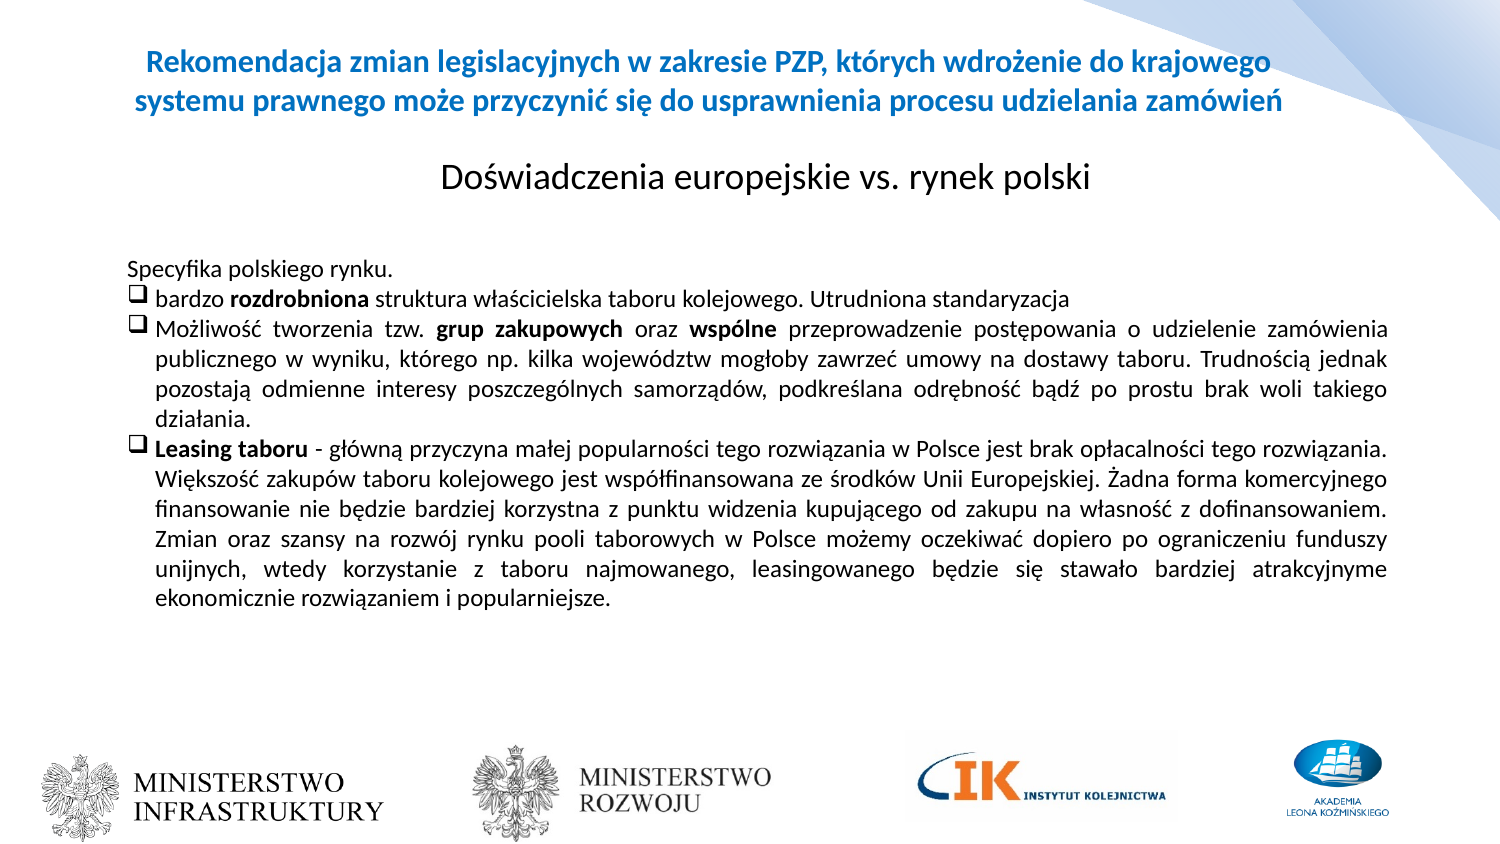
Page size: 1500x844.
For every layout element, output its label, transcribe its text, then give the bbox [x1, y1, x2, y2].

picture [470, 742, 774, 842]
text_box [1078, 0, 1385, 104]
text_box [905, 723, 1403, 833]
text_box Rekomendacja zmian legislacyjnych w zakresie PZP, których wdrożenie do krajowego systemu prawnego może przyczynić się do usprawnienia procesu udzielania zamówień [112, 32, 1306, 104]
text_box [1289, 0, 1500, 223]
picture [40, 754, 384, 842]
text_box Doświadczenia europejskie vs. rynek polski [95, 104, 1446, 246]
text_box Specyfika polskiego rynku. bardzo rozdrobniona struktura właścicielska taboru kolejowego. Utrudniona standaryzacja Możliwość tworzenia tzw. grup zakupowych oraz wspólne przeprowadzenie postępowania o udzielenie zamówienia publicznego w wyniku, którego np. kilka województw mogłoby zawrzeć umowy na dostawy taboru. Trudnością jednak pozostają odmienne interesy poszczególnych samorządów, podkreślana odrębność bądź po prostu brak woli takiego działania. Leasing taboru - główną przyczyna małej popularności tego rozwiązania w Polsce jest brak opłacalności tego rozwiązania. Większość zakupów taboru kolejowego jest współfinansowana ze środków Unii Europejskiej. Żadna forma komercyjnego finansowanie nie będzie bardziej korzystna z punktu widzenia kupującego od zakupu na własność z dofinansowaniem. Zmian oraz szansy na rozwój rynku pooli taborowych w Polsce możemy oczekiwać dopiero po ograniczeniu funduszy unijnych, wtedy korzystanie z taboru najmowanego, leasingowanego będzie się stawało bardziej atrakcyjnyme ekonomicznie rozwiązaniem i popularniejsze. [112, 245, 1405, 620]
